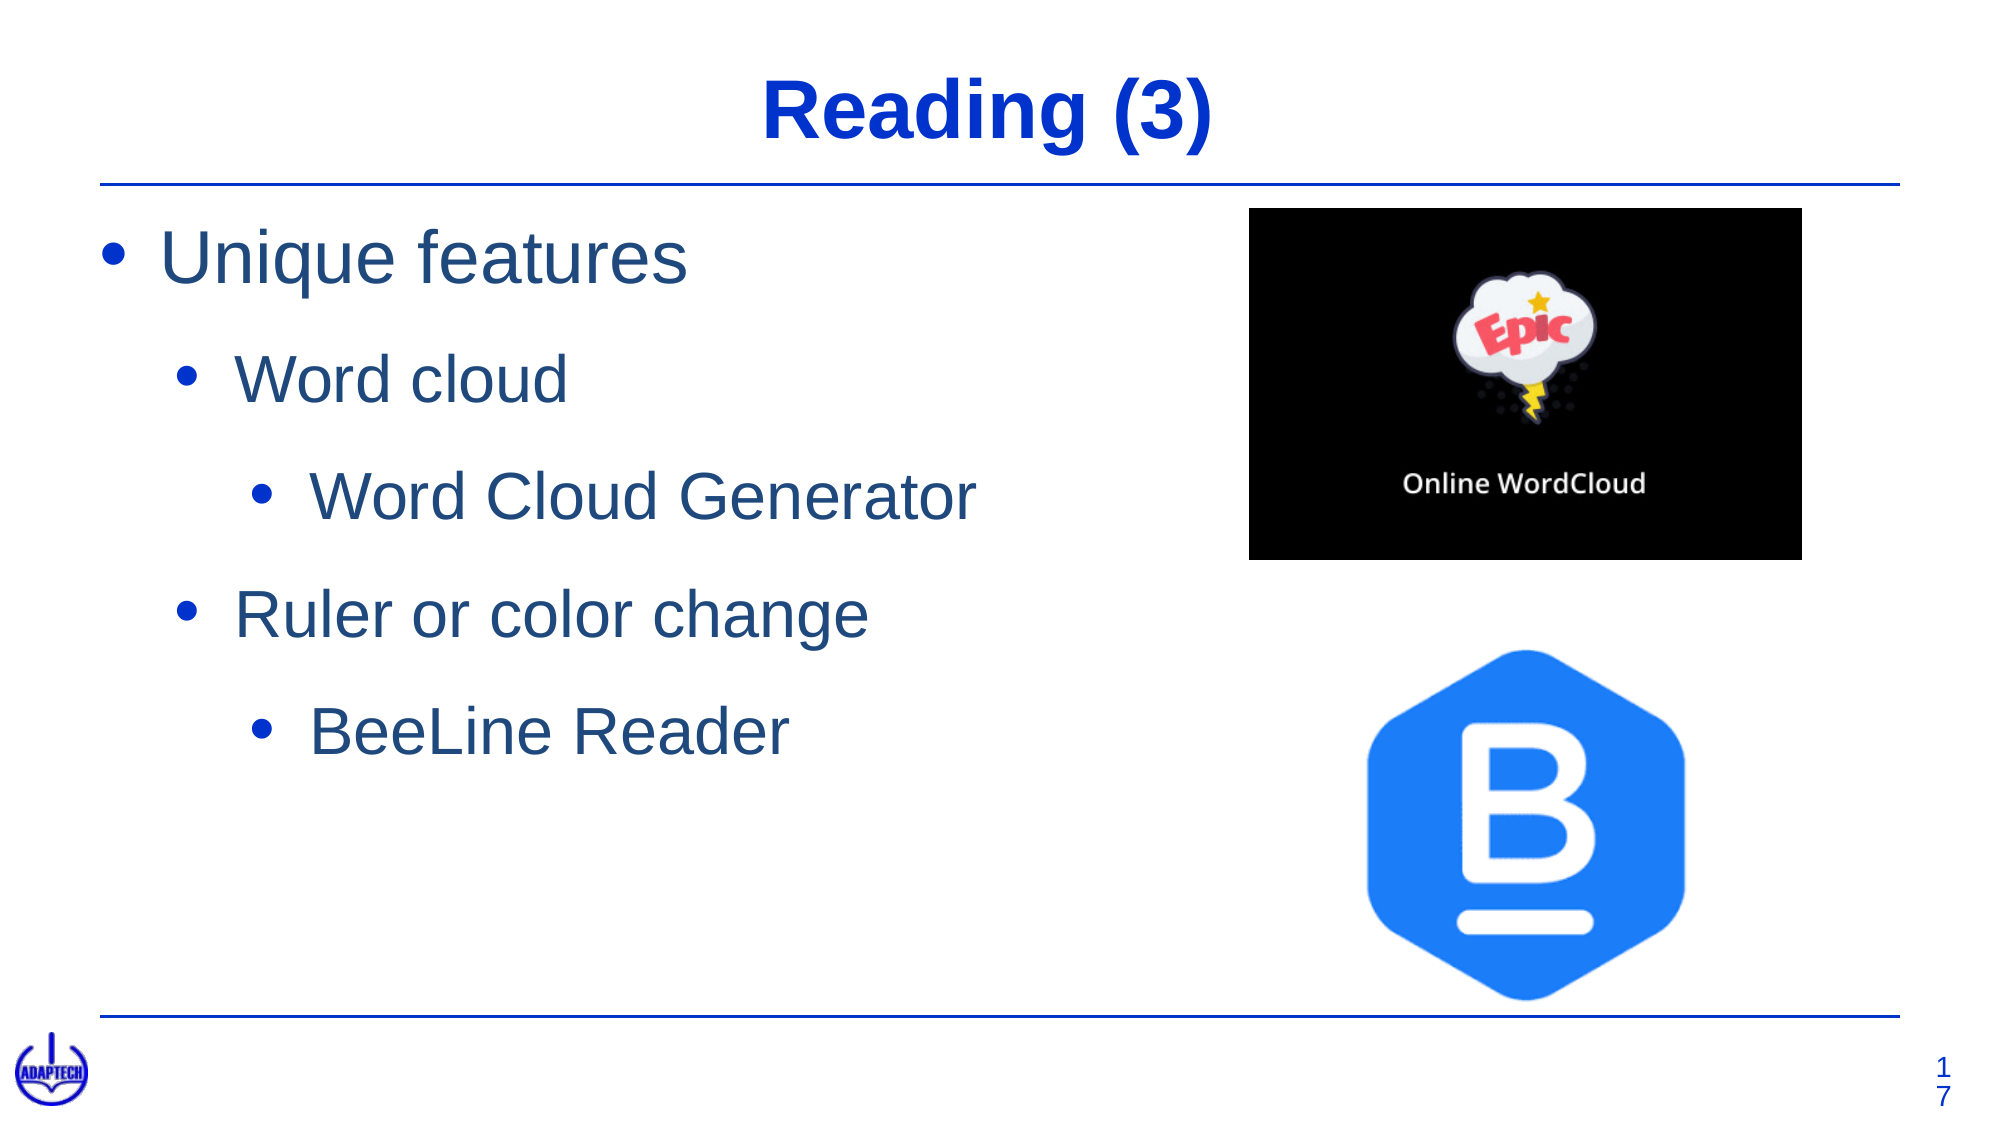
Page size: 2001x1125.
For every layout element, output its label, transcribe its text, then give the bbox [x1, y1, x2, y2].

picture [1249, 207, 1803, 560]
list Unique features Word cloud Word Cloud Generator Ruler or color change BeeLine Reader [99, 208, 988, 774]
title Reading (3) [112, 54, 1863, 160]
slide_number 17 [1929, 1049, 1961, 1087]
picture [15, 1032, 88, 1106]
picture [1349, 649, 1702, 1002]
